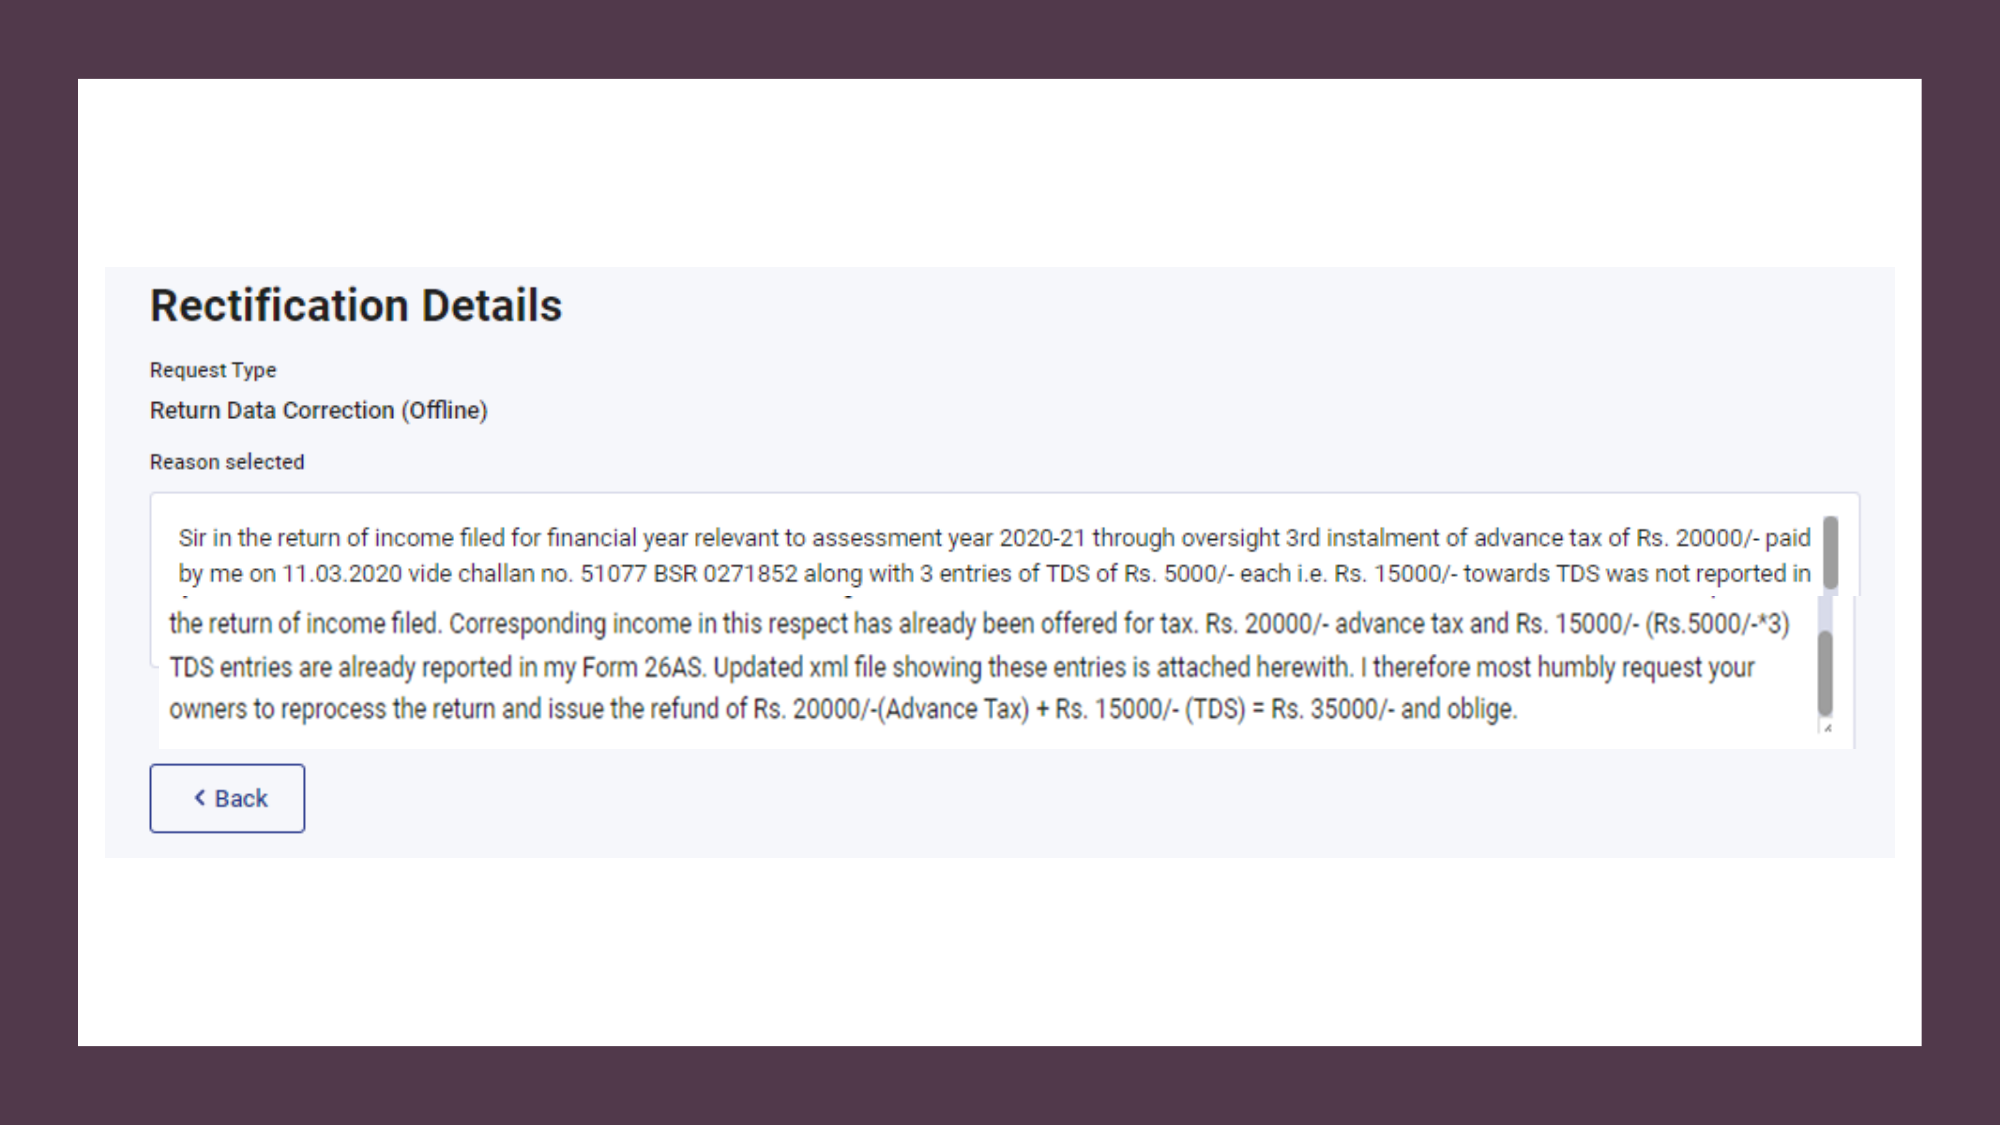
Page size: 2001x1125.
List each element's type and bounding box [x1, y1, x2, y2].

text_box [0, 0, 2000, 1125]
text_box [77, 78, 1923, 1047]
picture [105, 267, 1895, 858]
